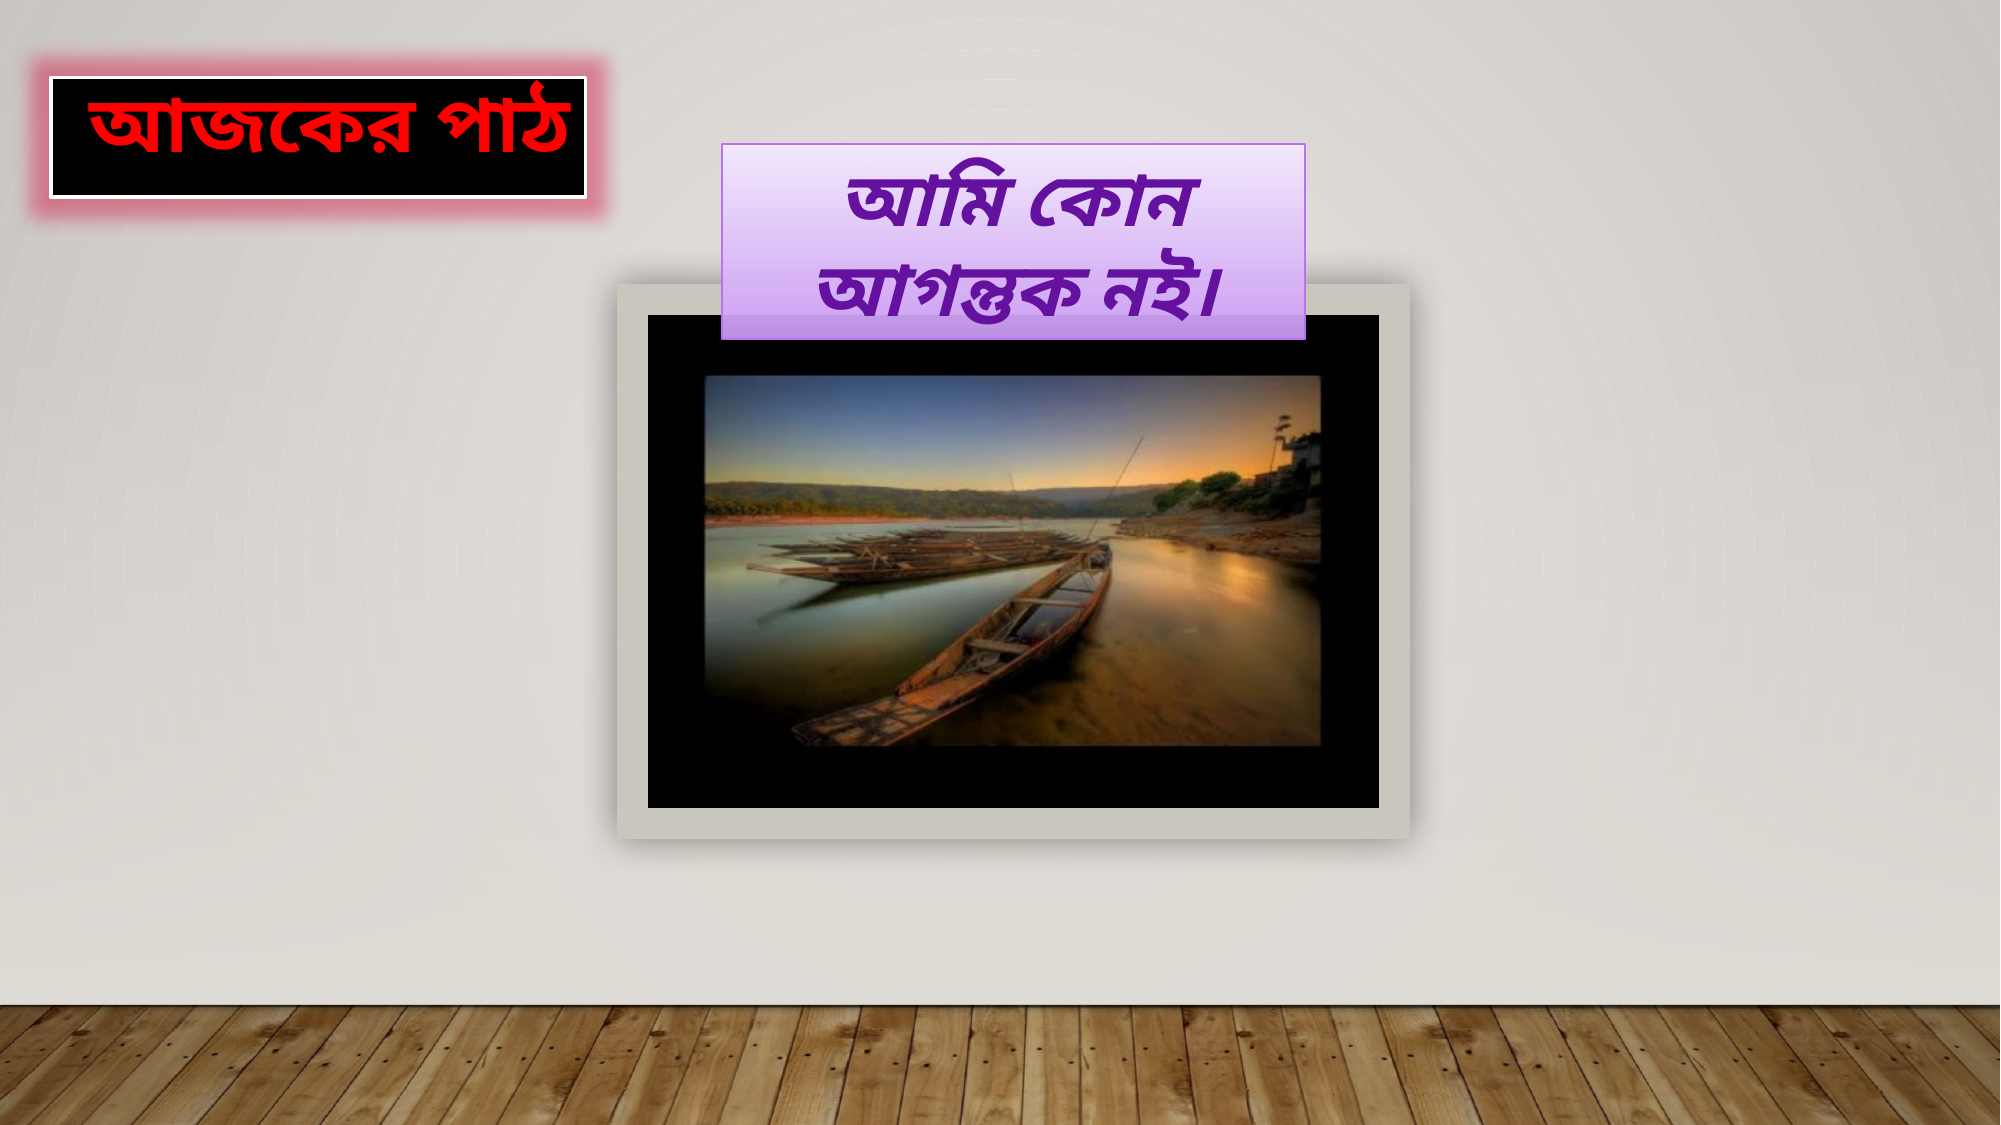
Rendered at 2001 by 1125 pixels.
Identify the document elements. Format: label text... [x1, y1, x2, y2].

picture [0, 1005, 2000, 1125]
text_box আজকের পাঠ [49, 76, 587, 199]
text_box আমি কোন আগন্তুক নই। [721, 143, 1306, 314]
picture [647, 314, 1380, 809]
